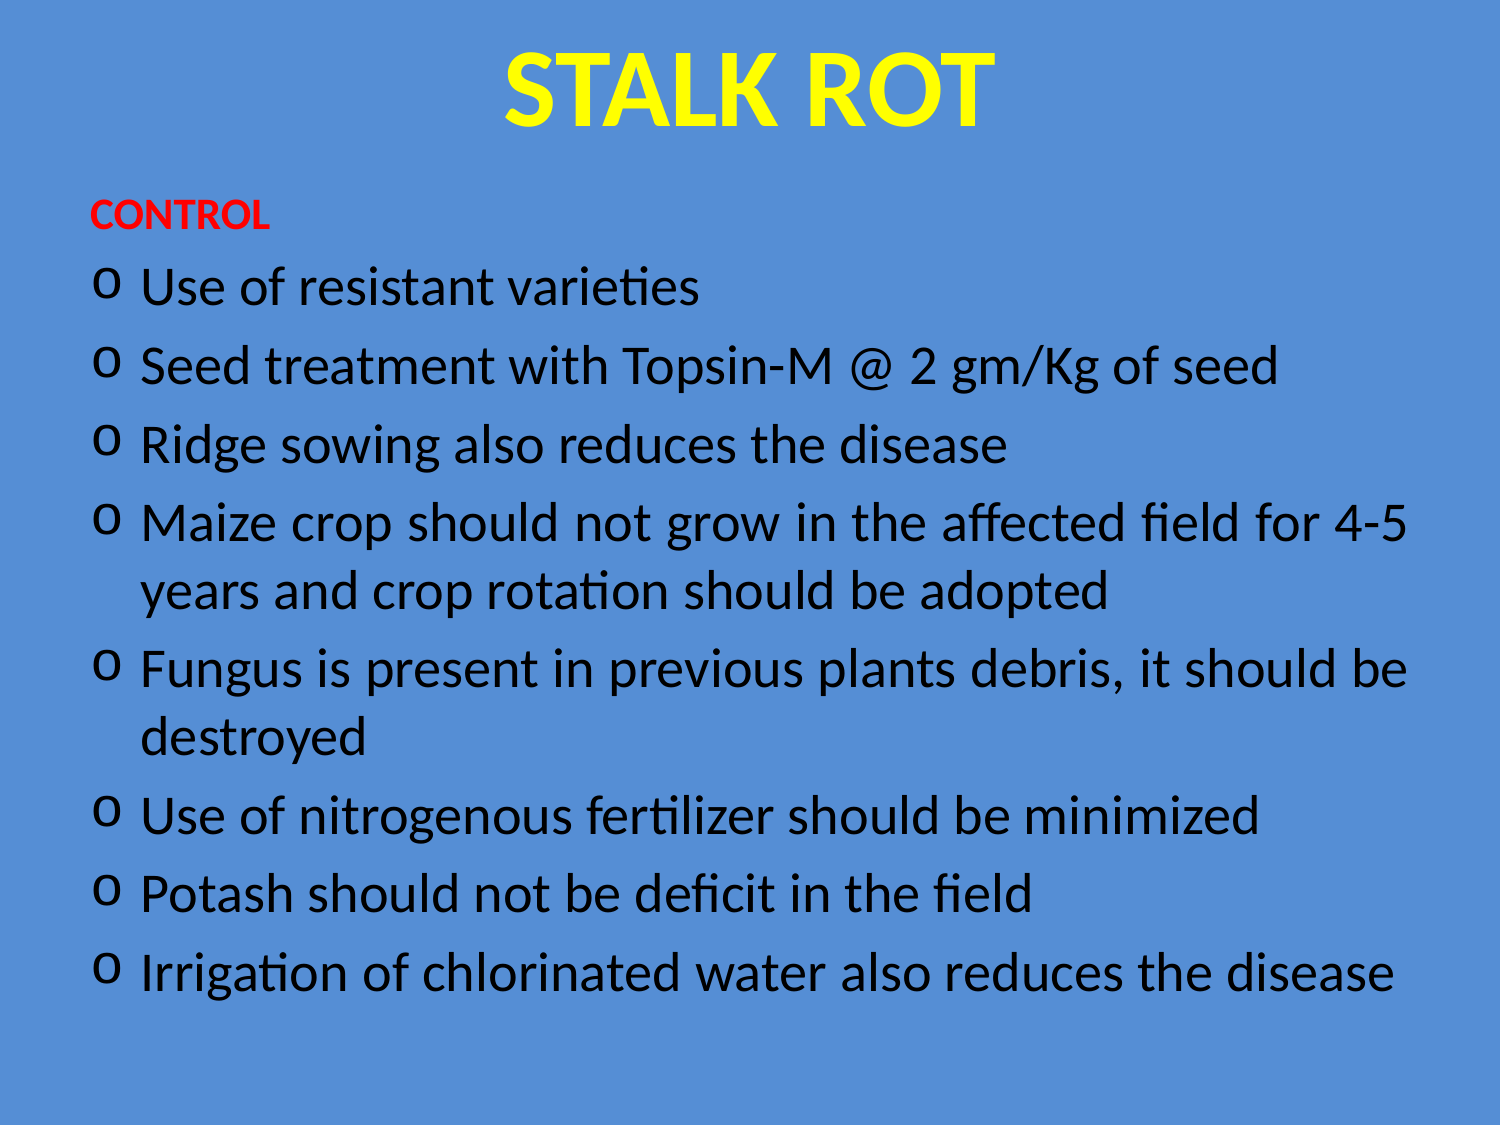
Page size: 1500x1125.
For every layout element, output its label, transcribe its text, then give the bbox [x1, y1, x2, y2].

title STALK ROT [75, 0, 1425, 149]
list CONTROL Use of resistant varieties Seed treatment with Topsin-M @ 2 gm/Kg of seed Ridge sowing also reduces the disease Maize crop should not grow in the affected field for 4-5 years and crop rotation should be adopted Fungus is present in previous plants debris, it should be destroyed Use of nitrogenous fertilizer should be minimized Potash should not be deficit in the field Irrigation of chlorinated water also reduces the disease [75, 149, 1425, 1100]
